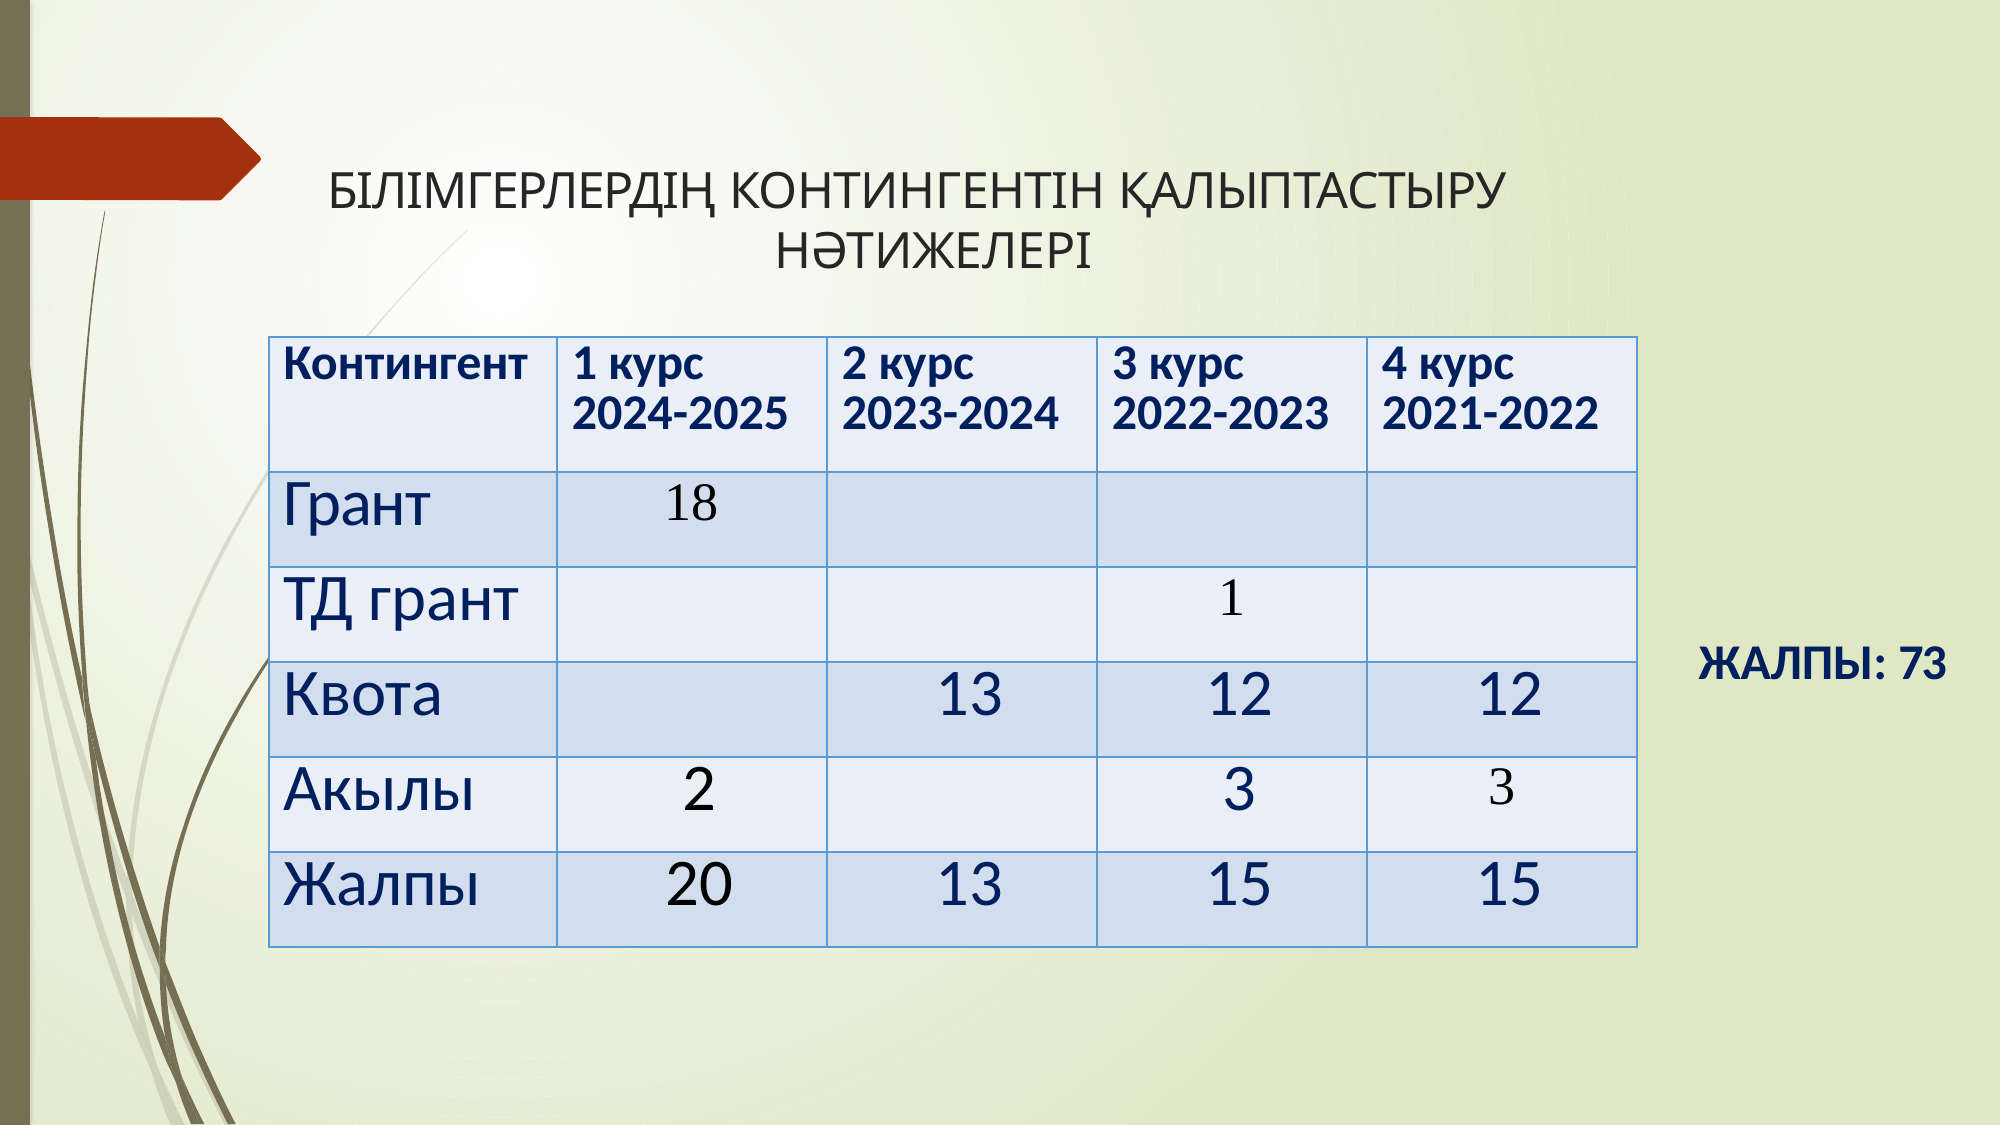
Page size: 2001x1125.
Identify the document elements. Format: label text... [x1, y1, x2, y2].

table_header 3 курс 2022-2023 [1098, 347, 1366, 471]
table_cell [1368, 473, 1636, 566]
table_cell [828, 473, 1096, 566]
table_cell Жалпы [270, 853, 556, 946]
table_header 2 курс 2023-2024 [828, 347, 1096, 471]
table_cell 13 [828, 853, 1096, 946]
text_box ЖАЛПЫ: 73 [1696, 627, 1952, 690]
table_cell [558, 568, 826, 661]
table_cell 20 [558, 853, 826, 946]
table_cell Квота [270, 663, 556, 756]
table_header 1 курс 2024-2025 [558, 347, 826, 471]
table_header Контингент [270, 338, 556, 471]
table_cell 3 [1368, 758, 1636, 851]
table_cell 12 [1368, 663, 1636, 756]
table_header 4 курс 2021-2022 [1368, 338, 1636, 471]
table_cell 1 [1098, 568, 1366, 661]
table_cell 3 [1098, 758, 1366, 851]
table_cell 2 [558, 758, 826, 851]
table_cell 15 [1098, 853, 1366, 946]
table_cell Грант [270, 473, 556, 566]
table_cell [558, 663, 826, 756]
table_cell 15 [1368, 853, 1636, 946]
table_cell 13 [828, 663, 1096, 756]
table_cell [828, 758, 1096, 851]
table_cell ТД грант [270, 568, 556, 661]
table_cell 18 [558, 473, 826, 566]
title БІЛІМГЕРЛЕРДІҢ КОНТИНГЕНТІН ҚАЛЫПТАСТЫРУ НӘТИЖЕЛЕРІ [325, 156, 1560, 347]
table_cell [1098, 473, 1366, 566]
table_cell [1368, 568, 1636, 661]
table_cell Акылы [270, 758, 556, 851]
table_cell [828, 568, 1096, 661]
table_cell 12 [1098, 663, 1366, 756]
